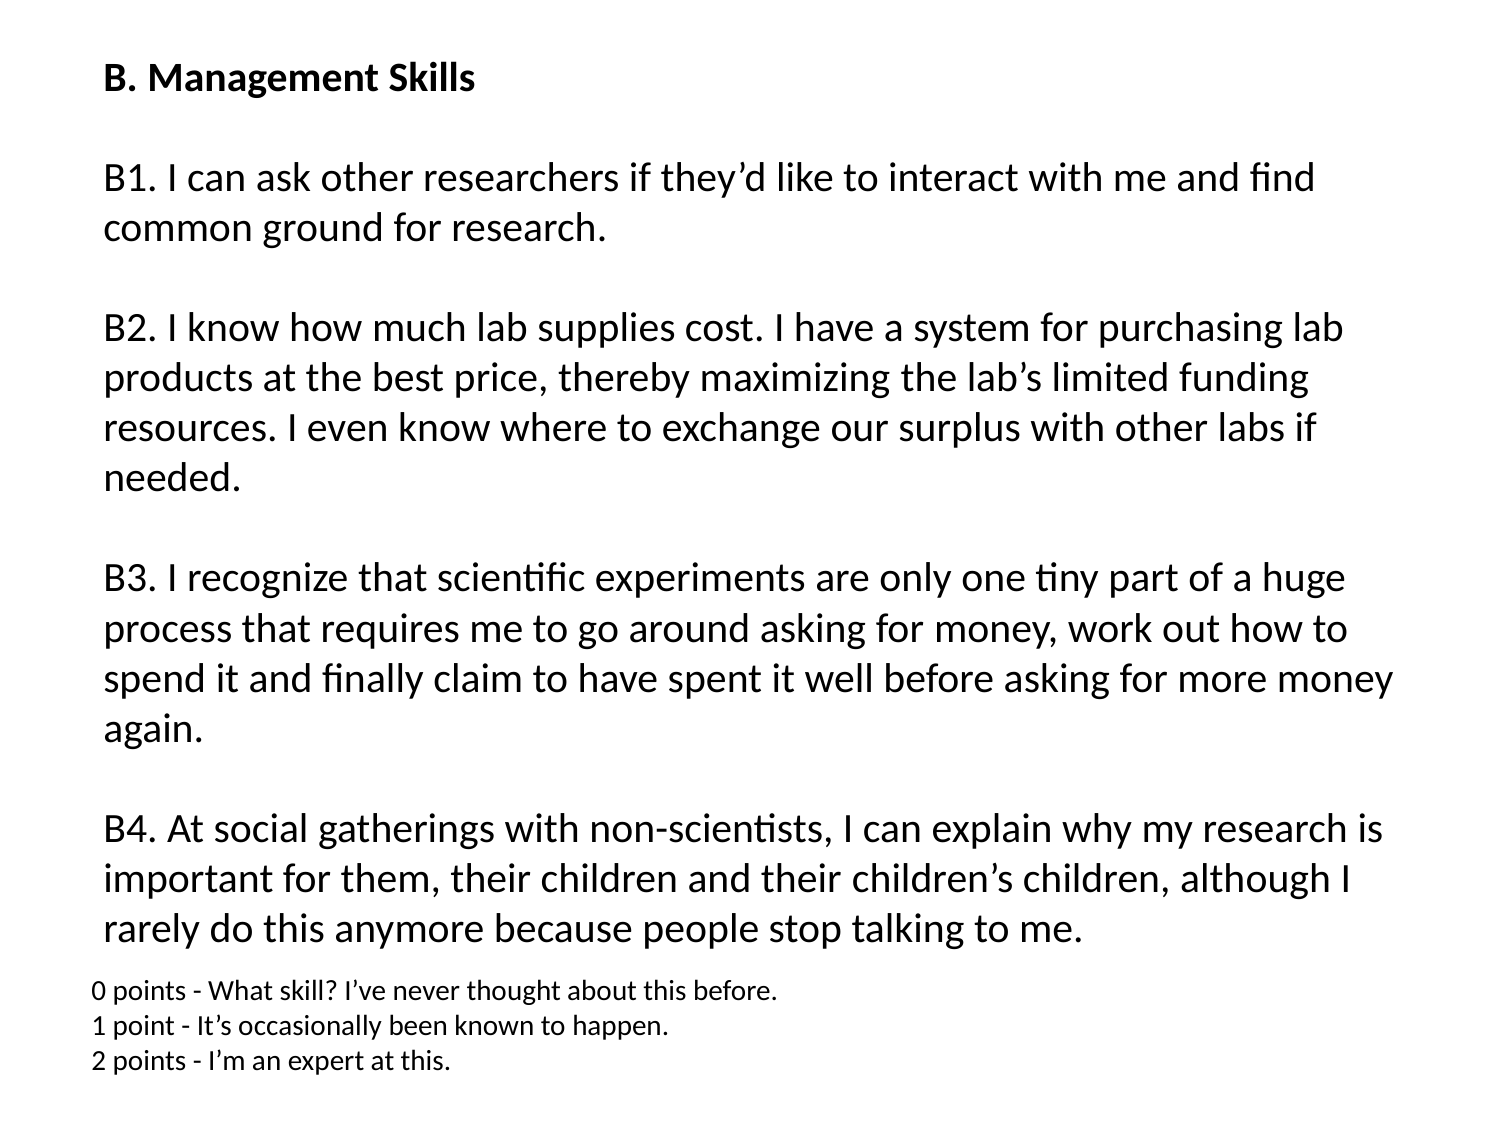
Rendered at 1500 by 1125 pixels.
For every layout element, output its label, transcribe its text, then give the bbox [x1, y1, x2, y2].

text_box 0 points - What skill? I’ve never thought about this before. 1 point - It’s occasionally been known to happen. 2 points - I’m an expert at this. [76, 964, 1394, 1084]
text_box B. Management Skills B1. I can ask other researchers if they’d like to interact with me and find common ground for research. B2. I know how much lab supplies cost. I have a system for purchasing lab products at the best price, thereby maximizing the lab’s limited funding resources. I even know where to exchange our surplus with other labs if needed. B3. I recognize that scientific experiments are only one tiny part of a huge process that requires me to go around asking for money, work out how to spend it and finally claim to have spent it well before asking for more money again. B4. At social gatherings with non-scientists, I can explain why my research is important for them, their children and their children’s children, although I rarely do this anymore because people stop talking to me. [88, 42, 1424, 958]
